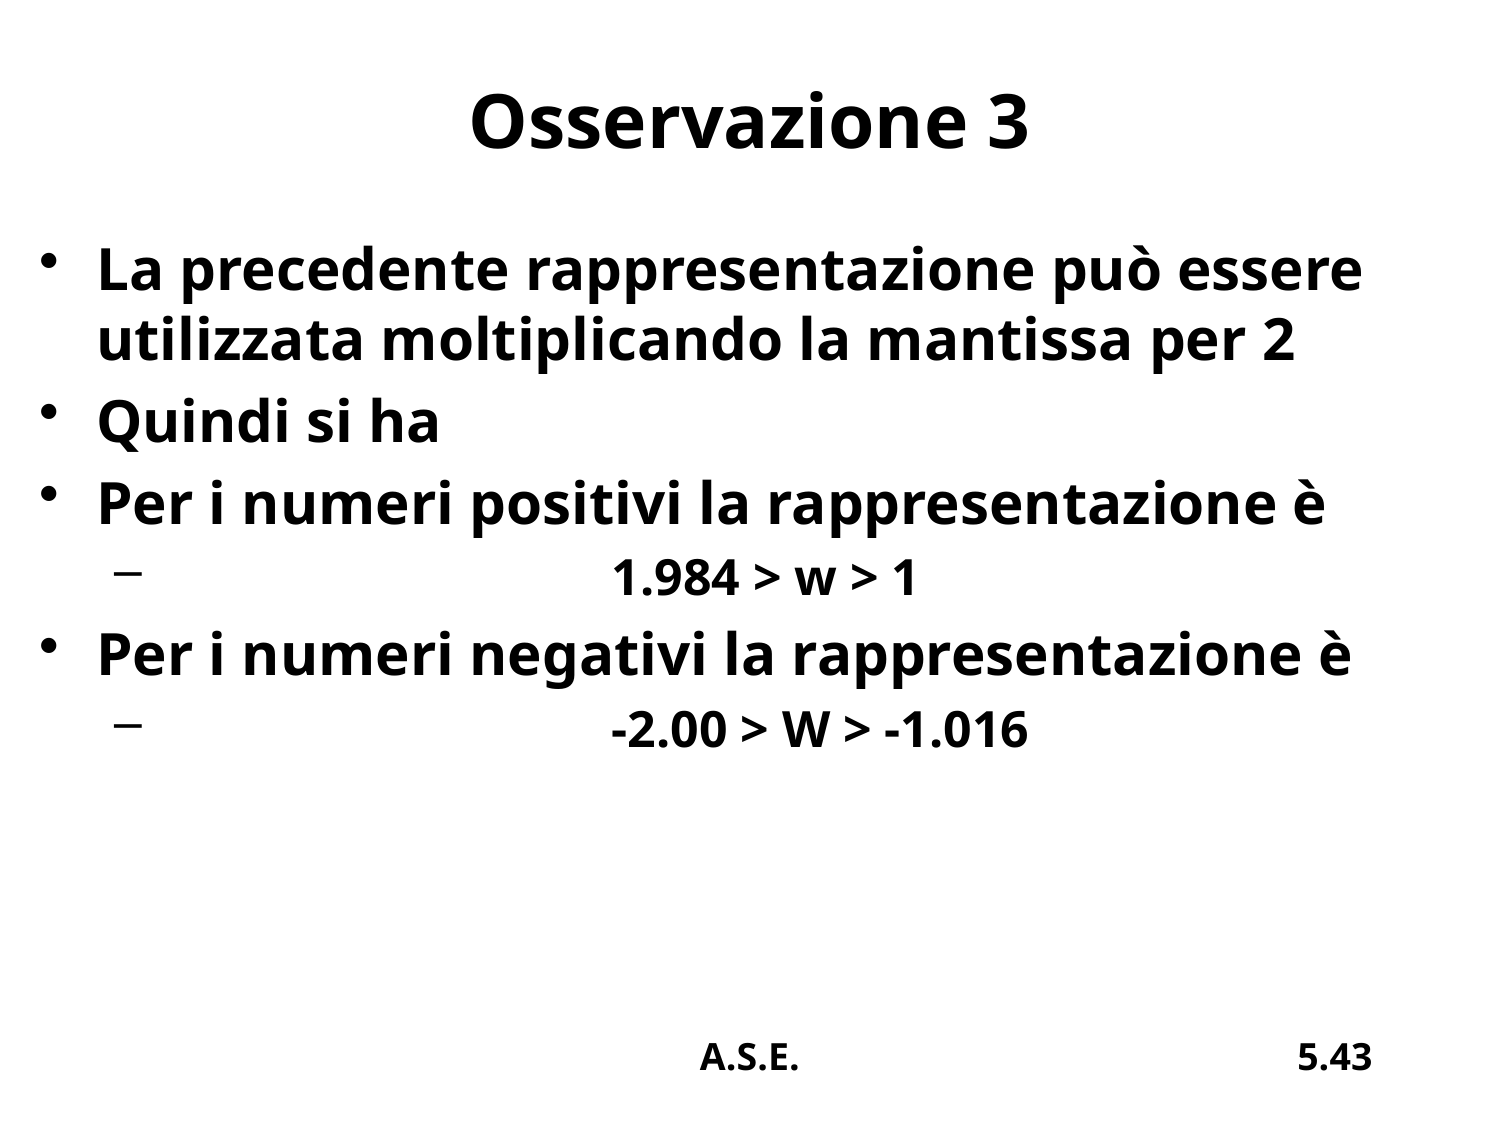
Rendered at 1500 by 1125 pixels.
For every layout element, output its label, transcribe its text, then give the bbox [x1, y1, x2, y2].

footer A.S.E. [512, 1024, 988, 1101]
title Osservazione 3 [24, 24, 1476, 213]
slide_number 5.43 [1074, 1024, 1388, 1101]
list La precedente rappresentazione può essere utilizzata moltiplicando la mantissa per 2 Quindi si ha Per i numeri positivi la rappresentazione è 1.984 > w > 1 Per i numeri negativi la rappresentazione è -2.00 > W > -1.016 [24, 224, 1476, 1001]
